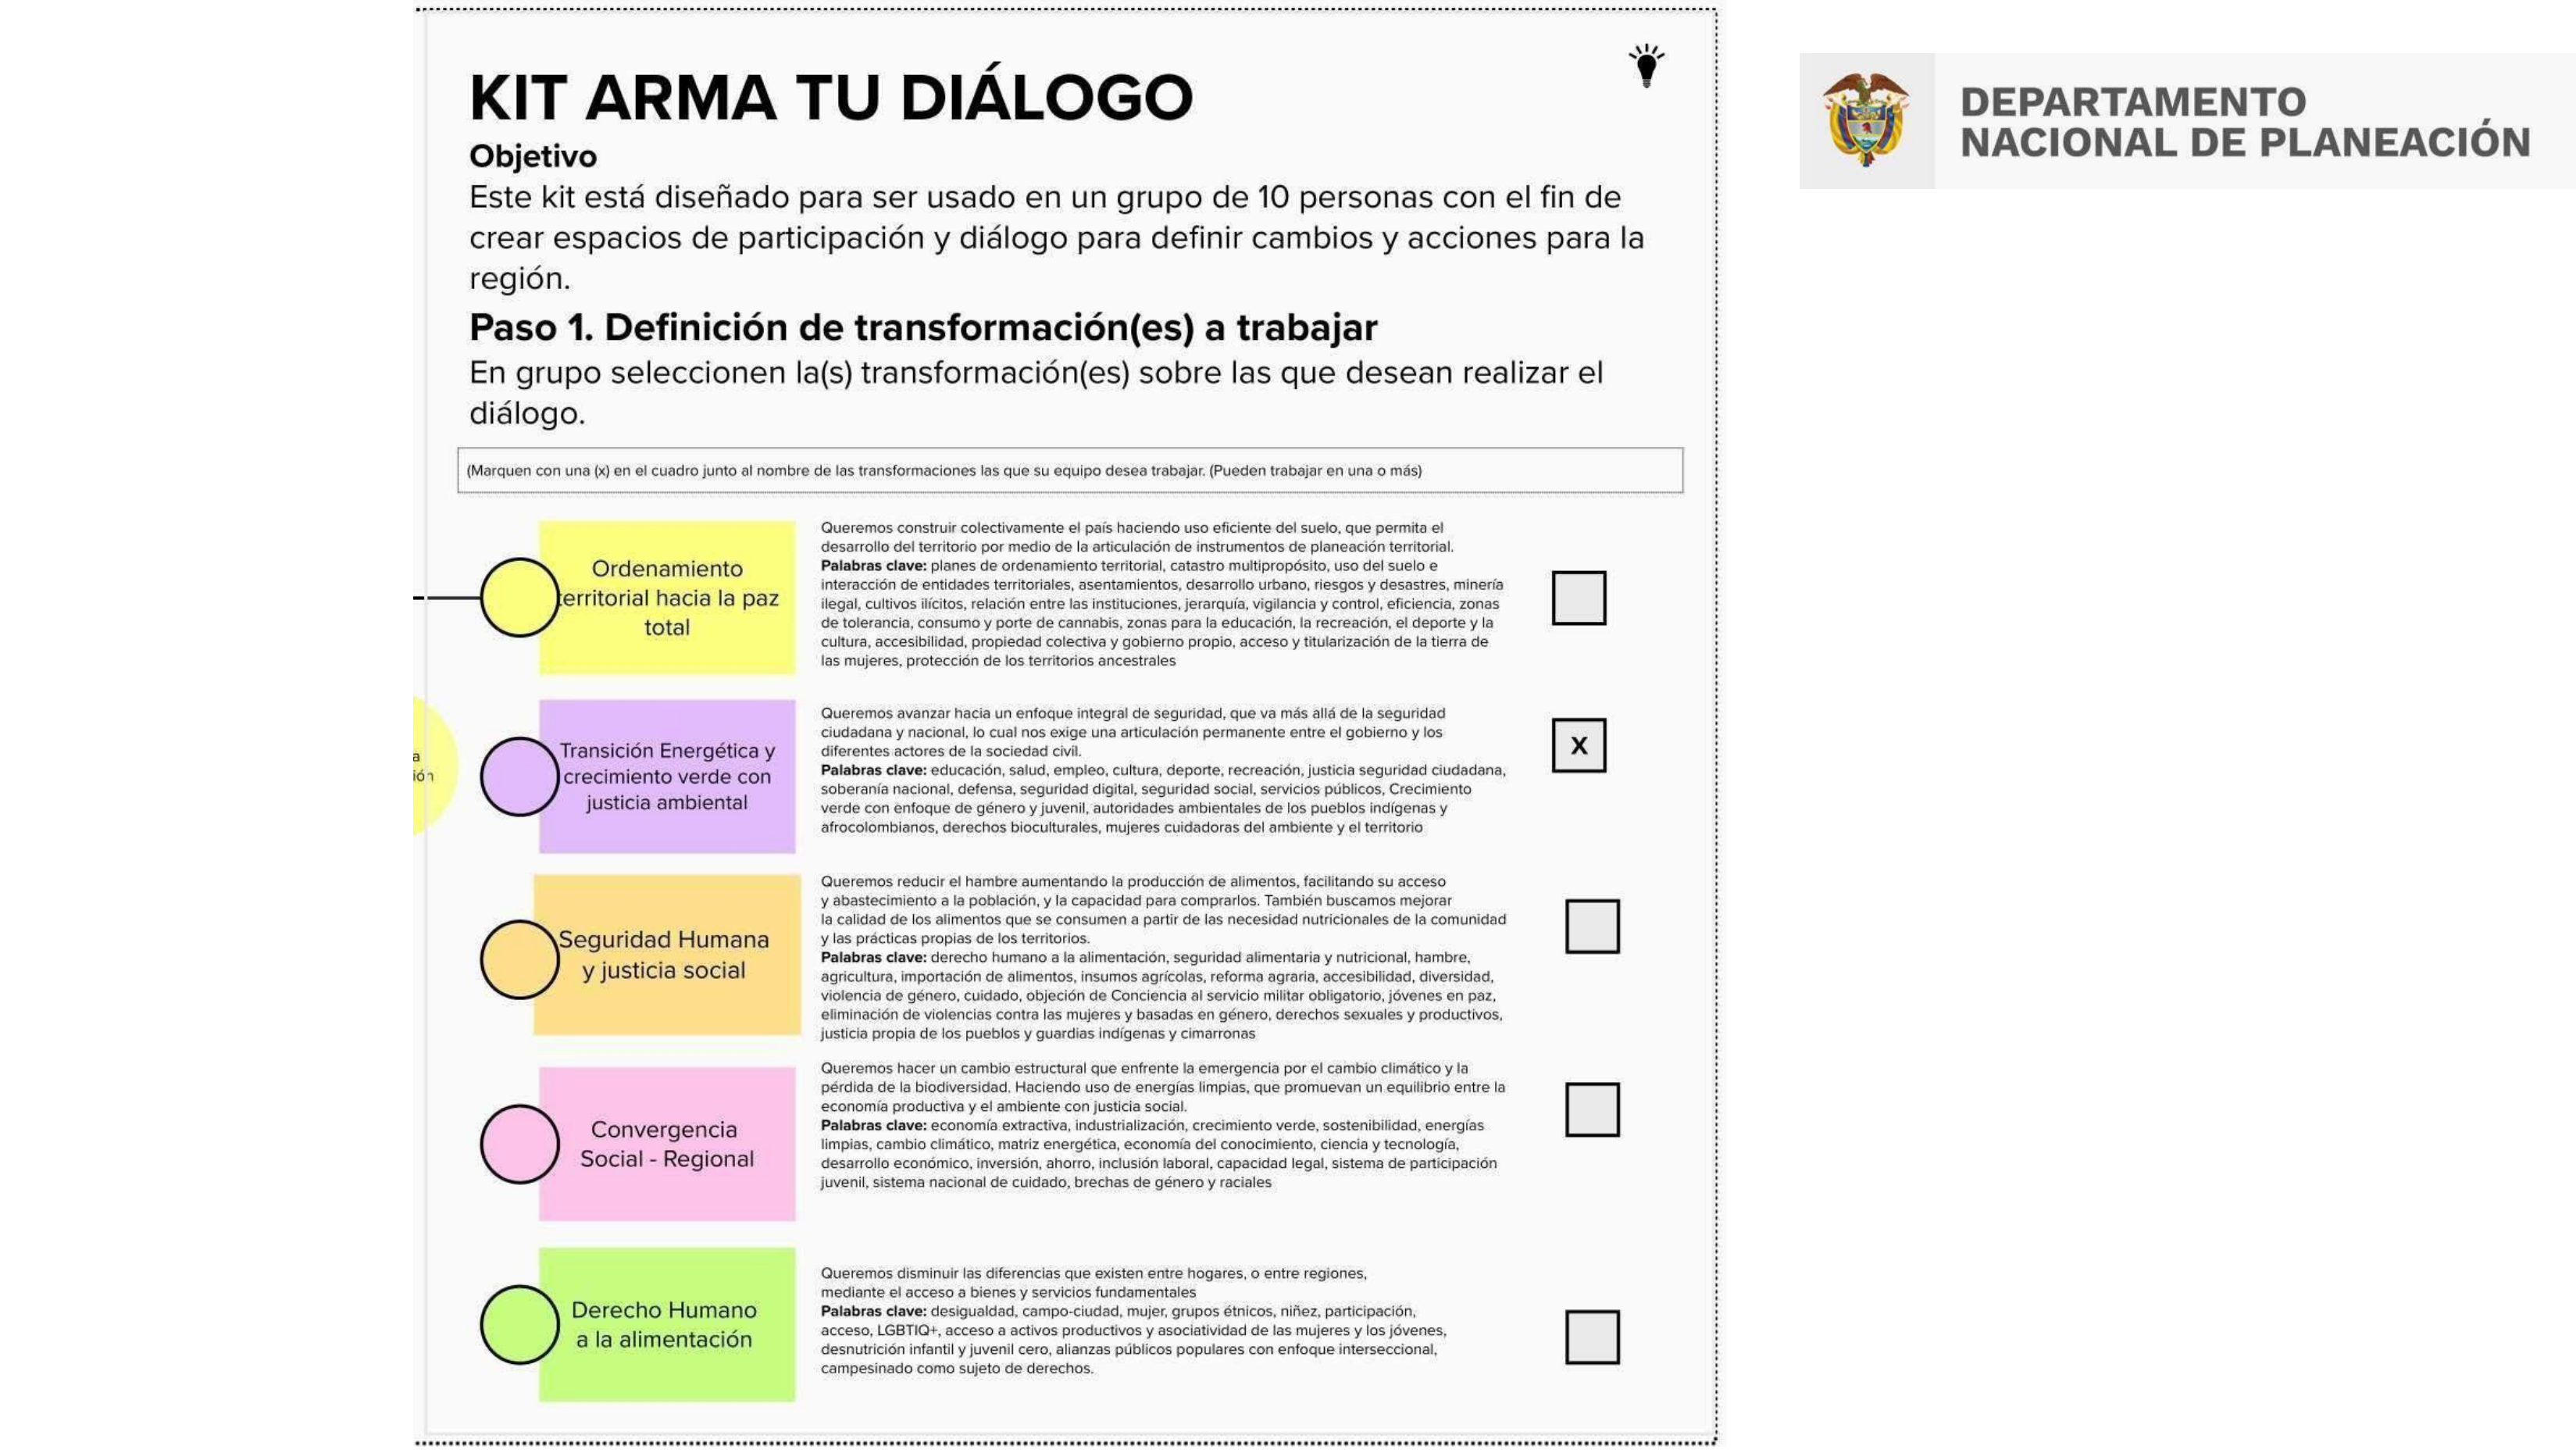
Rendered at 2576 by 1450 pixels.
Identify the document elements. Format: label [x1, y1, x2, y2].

text_box [1800, 53, 2576, 189]
text_box [413, 0, 1727, 1447]
